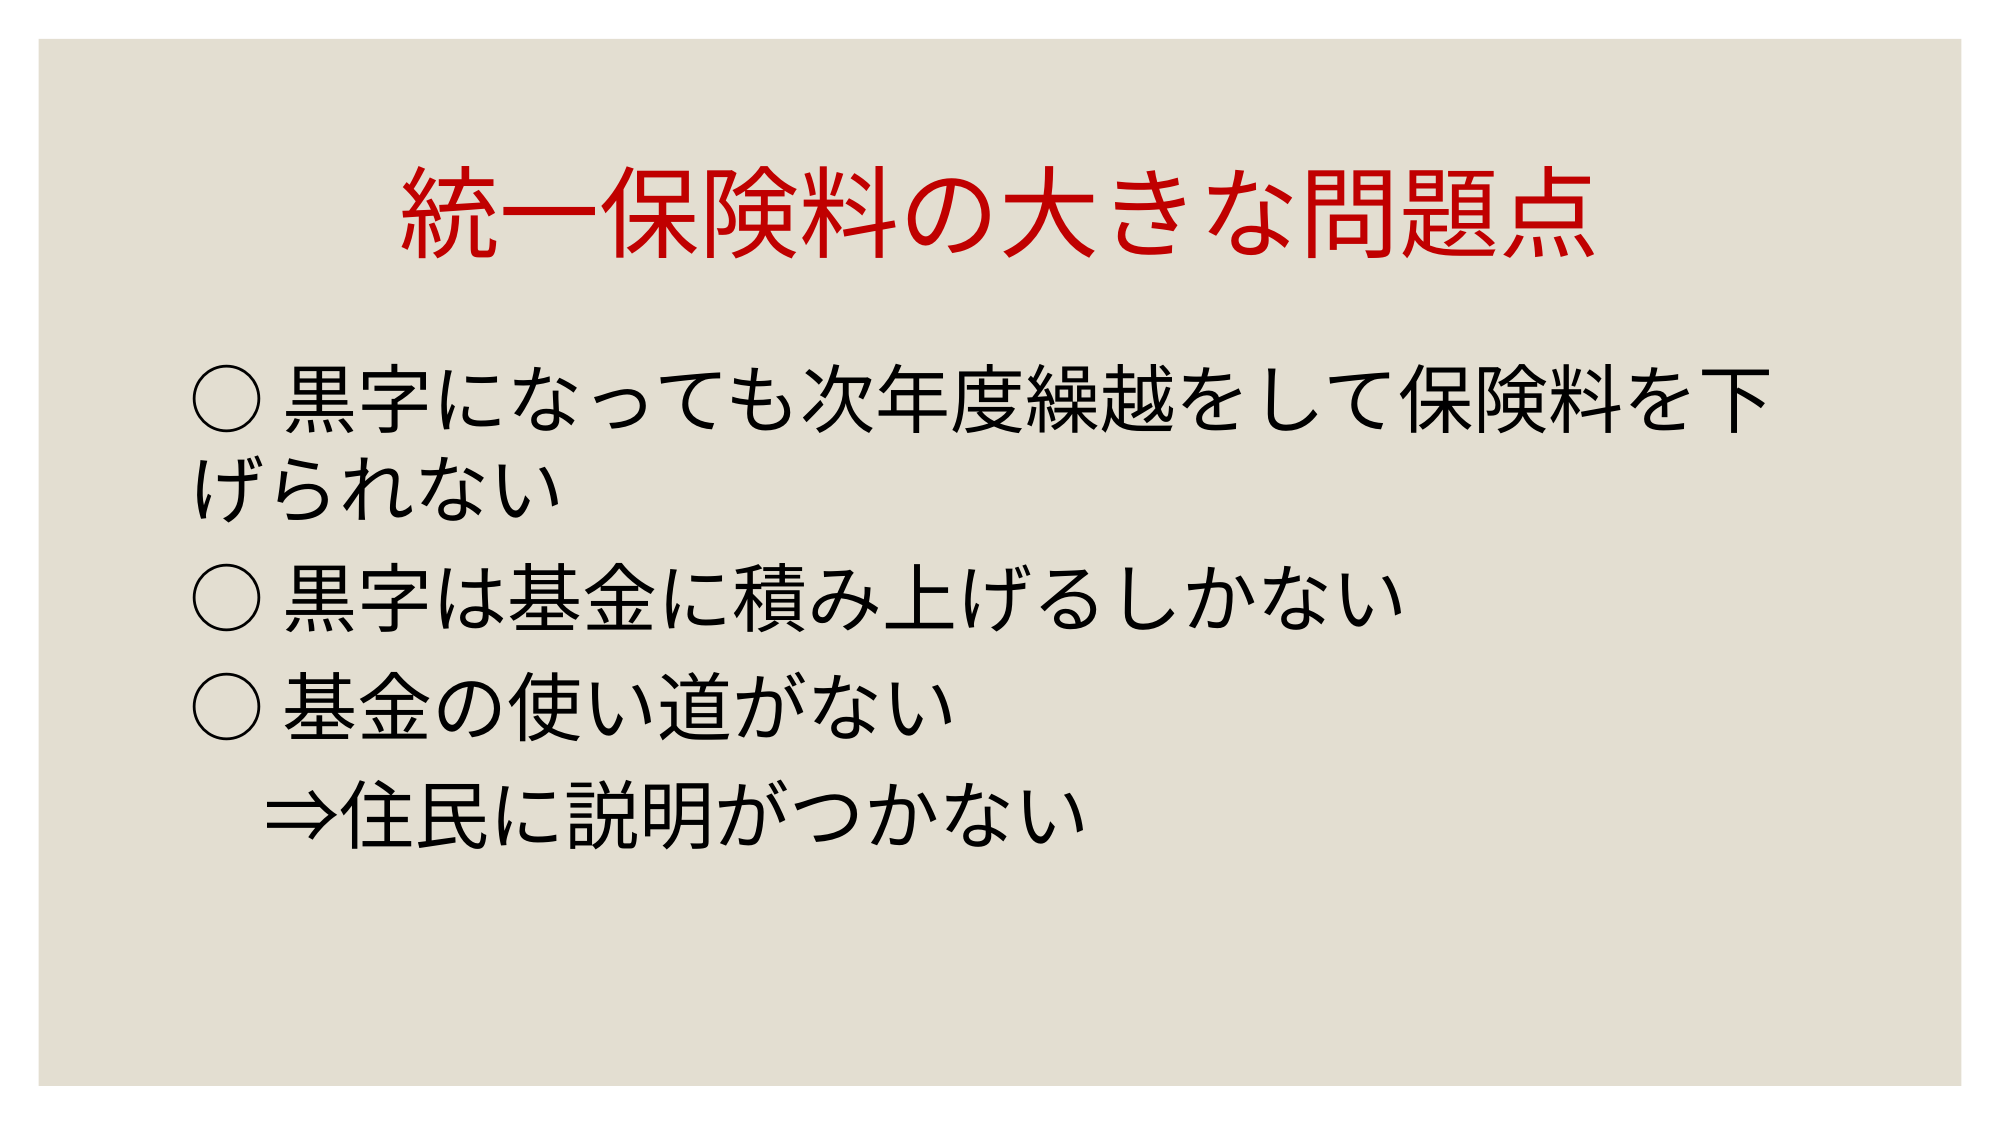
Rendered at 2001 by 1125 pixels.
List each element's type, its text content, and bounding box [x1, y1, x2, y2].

list ○黒字になっても次年度繰越をして保険料を下げられない ○黒字は基金に積み上げるしかない ○基金の使い道がない ⇒住民に説明がつかない [174, 345, 1825, 990]
title 統一保険料の大きな問題点 [174, 105, 1825, 331]
